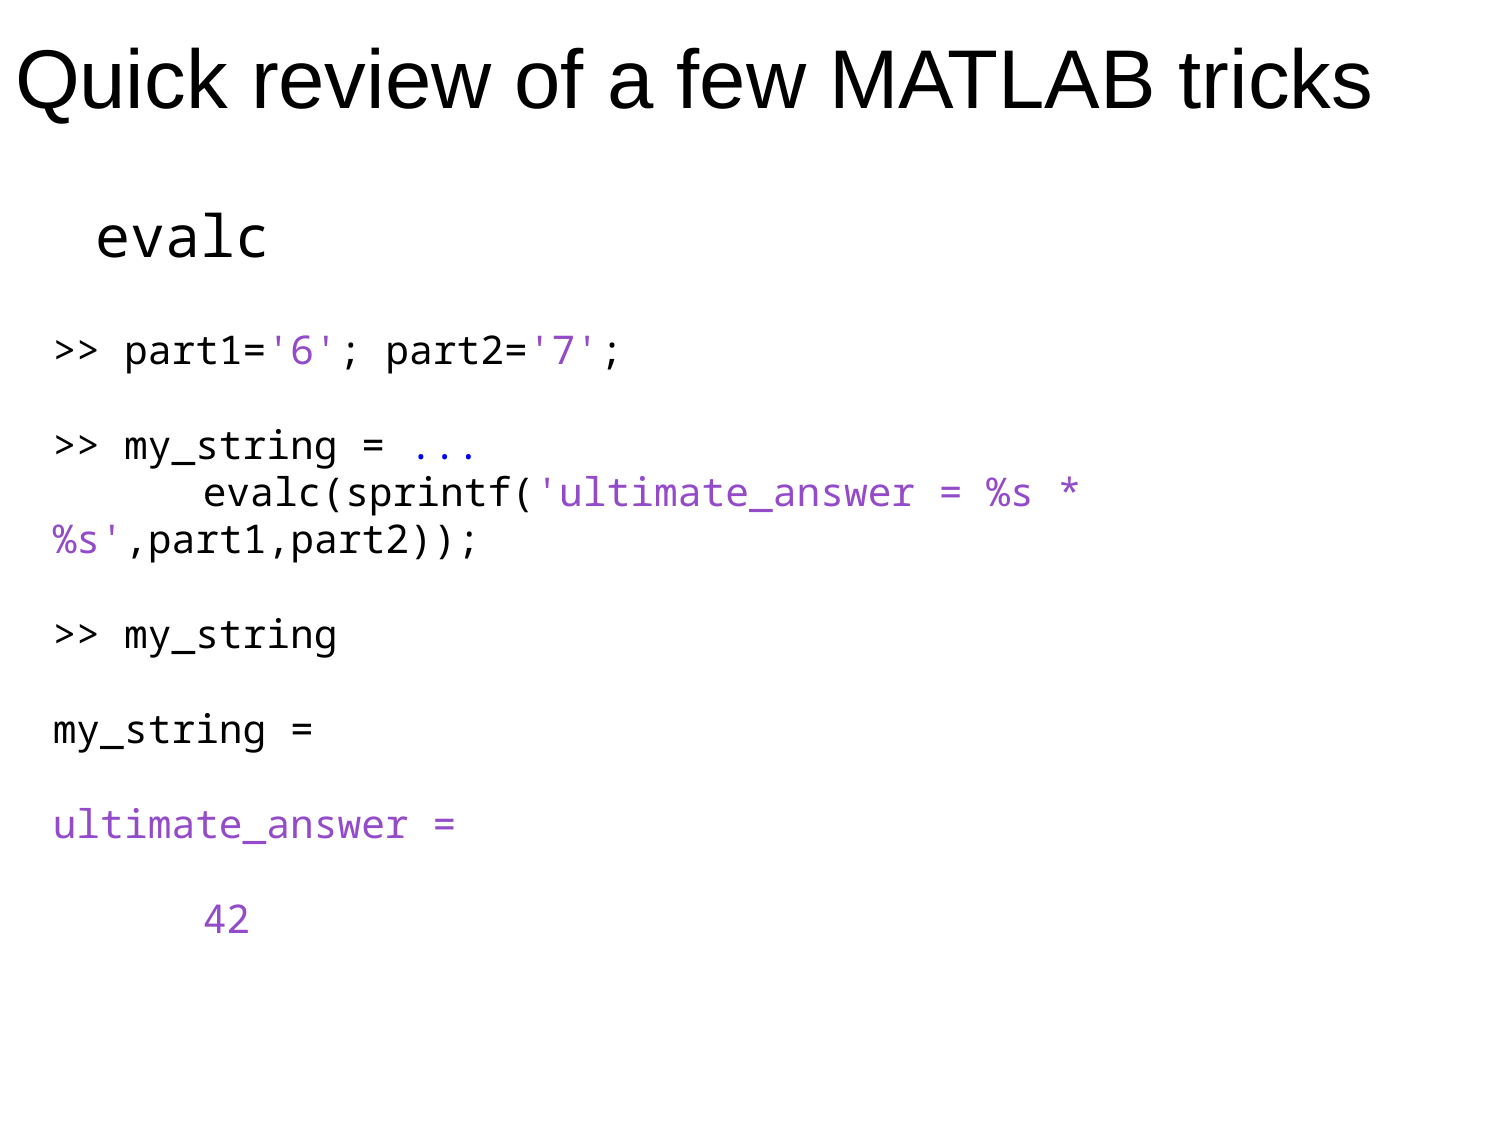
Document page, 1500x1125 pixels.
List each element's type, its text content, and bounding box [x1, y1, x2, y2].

text_box >> part1='6'; part2='7'; >> my_string = ... evalc(sprintf('ultimate_answer = %s * %s',part1,part2)); >> my_string my_string = ultimate_answer = 42 [38, 317, 1500, 1002]
text_box evalc [80, 191, 286, 324]
text_box Quick review of a few MATLAB tricks [0, 0, 1500, 163]
